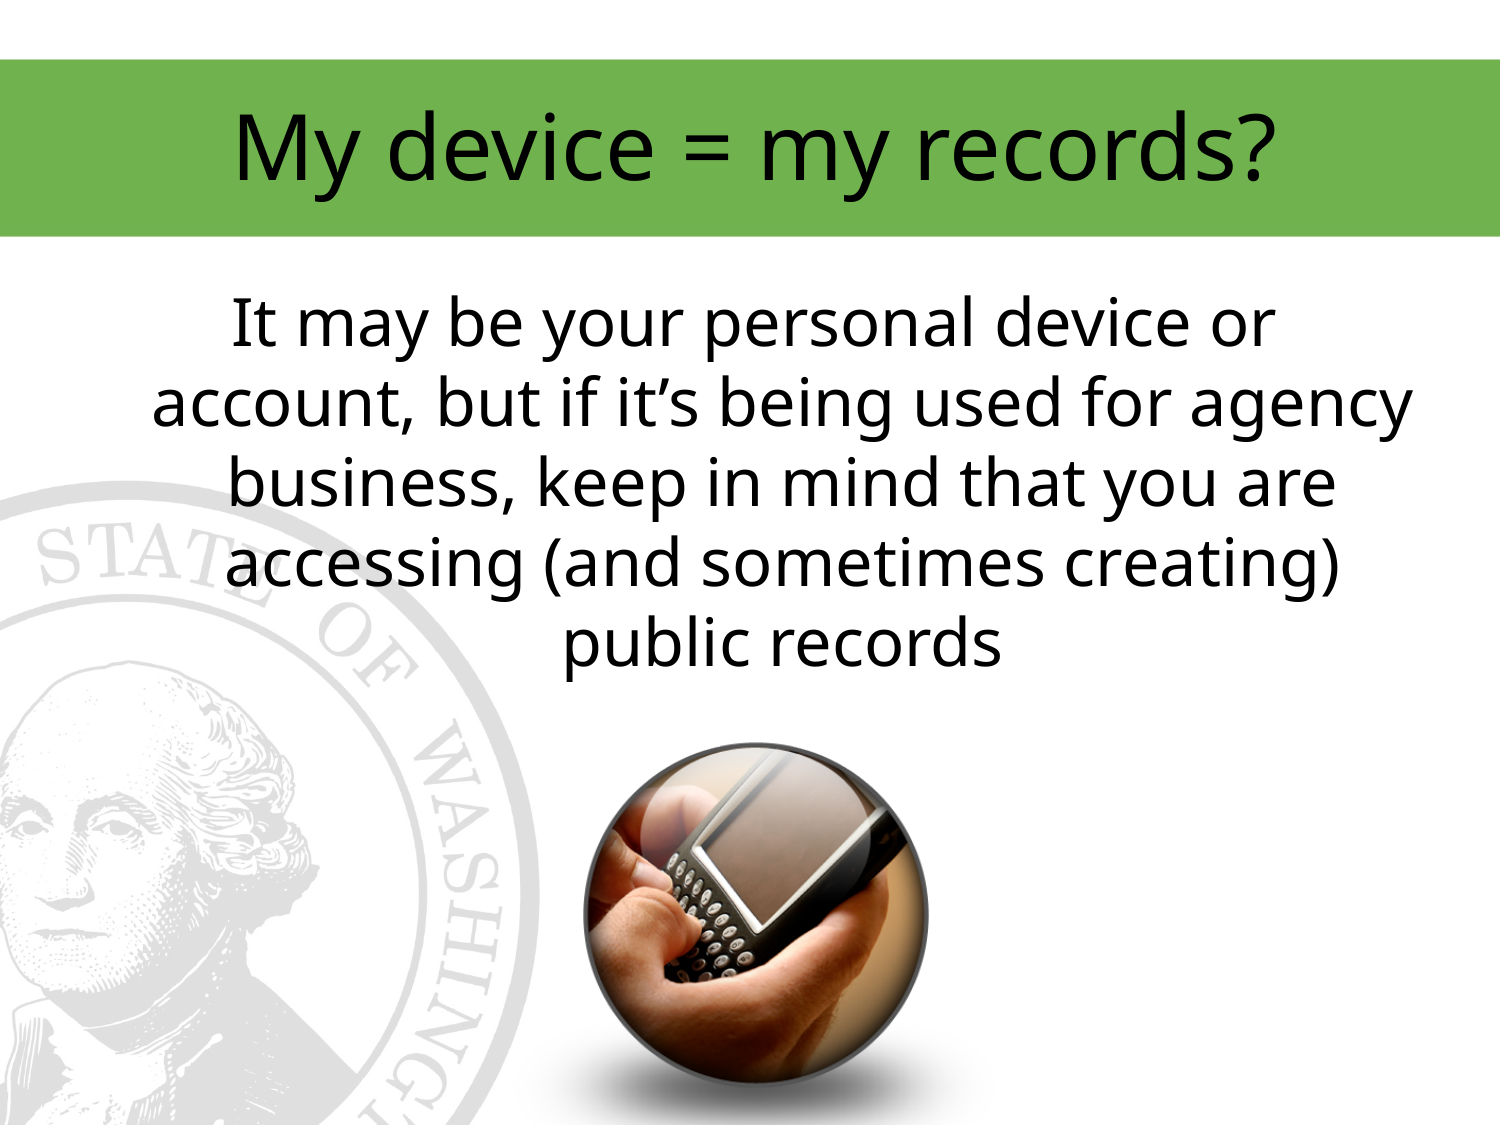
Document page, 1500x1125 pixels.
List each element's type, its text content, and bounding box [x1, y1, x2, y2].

picture [0, 0, 1500, 1125]
title My device = my records? [79, 50, 1430, 179]
list It may be your personal device or account, but if it’s being used for agency business, keep in mind that you are accessing (and sometimes creating) public records [79, 179, 1430, 922]
